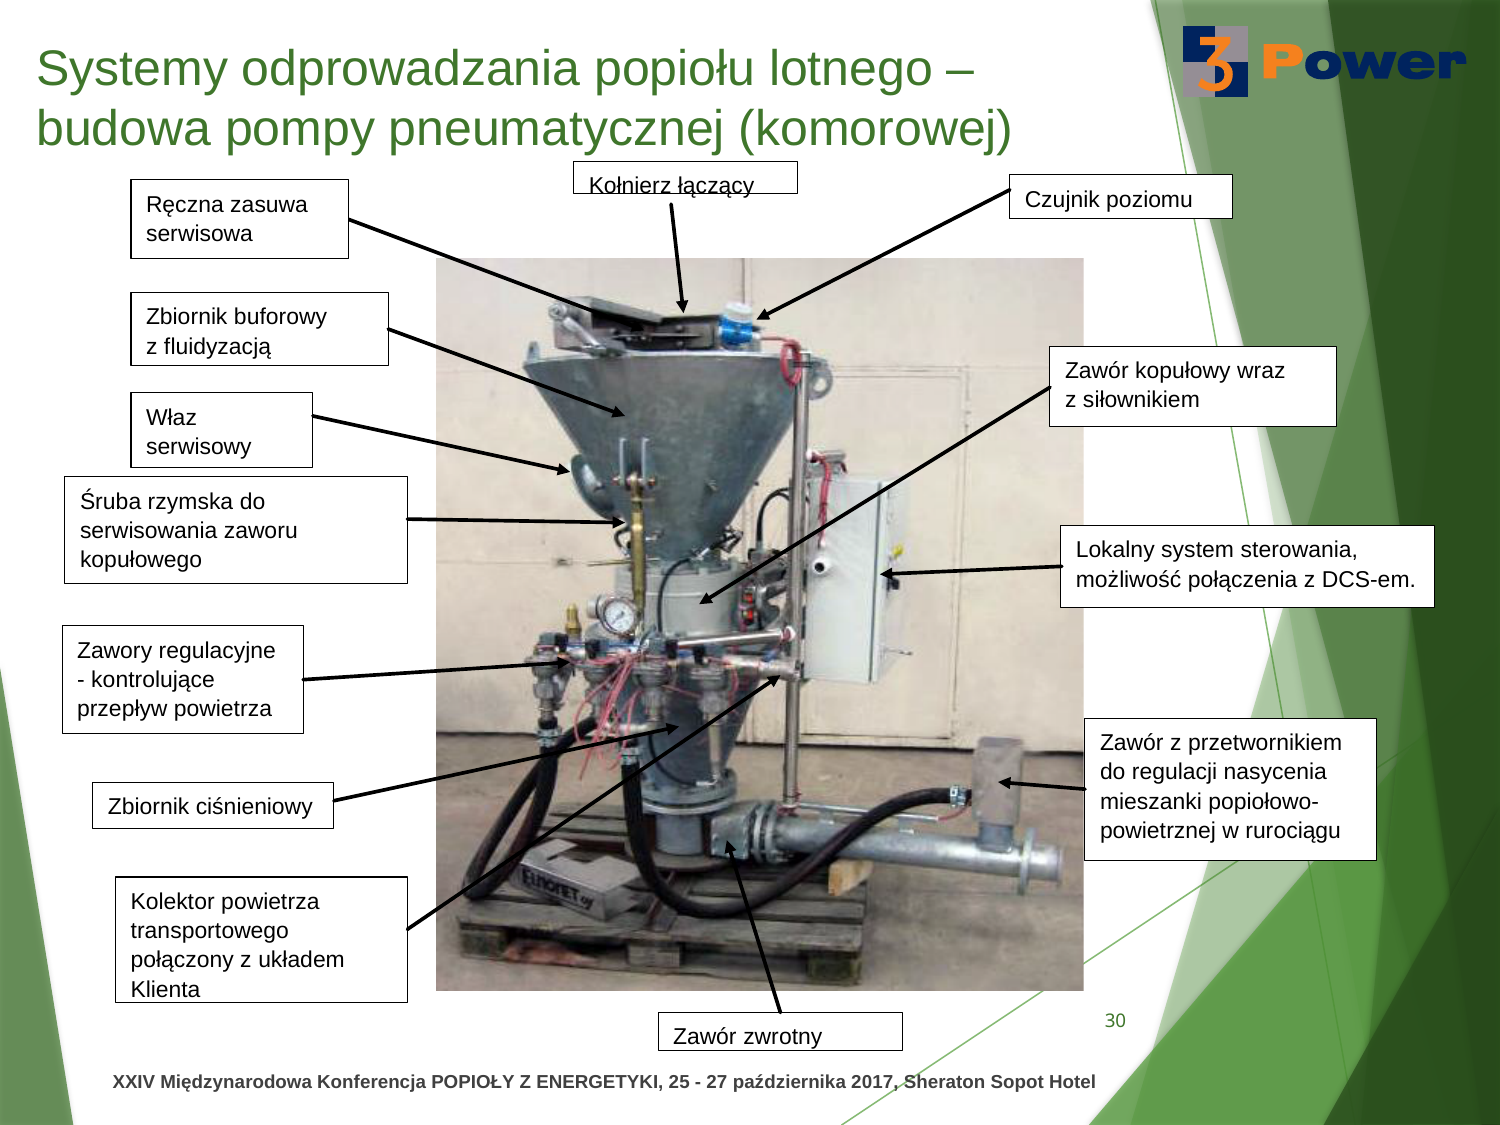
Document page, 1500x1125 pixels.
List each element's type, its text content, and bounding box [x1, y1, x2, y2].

slide_number 30 [1057, 991, 1142, 1051]
text_box Kolektor powietrza transportowego połączony z układem Klienta [115, 876, 408, 1003]
picture [435, 930, 726, 992]
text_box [997, 781, 1086, 790]
text_box Czujnik poziomu [1009, 174, 1233, 219]
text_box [406, 674, 781, 930]
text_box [312, 415, 571, 473]
text_box Zawór zwrotny [658, 1012, 903, 1051]
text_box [302, 661, 571, 681]
text_box XXIV Międzynarodowa Konferencja POPIOŁY Z ENERGETYKI, 25 - 27 października 2017, Sheraton Sopot Hotel [97, 1061, 1244, 1105]
text_box Właz serwisowy [130, 392, 313, 468]
text_box Lokalny system sterowania, możliwość połączenia z DCS-em. [1088, 525, 1435, 608]
text_box Zbiornik ciśnieniowy [92, 782, 334, 829]
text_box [347, 218, 645, 331]
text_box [387, 328, 626, 417]
text_box Śruba rzymska do serwisowania zaworu kopułowego [64, 476, 408, 584]
text_box Kołnierz łączący [573, 161, 798, 194]
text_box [698, 386, 1051, 605]
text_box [1055, 565, 1063, 575]
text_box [726, 839, 781, 1014]
text_box Zawór kopułowy wraz z siłownikiem [1088, 346, 1337, 427]
text_box Systemy odprowadzania popiołu lotnego – budowa pompy pneumatycznej (komorowej) [21, 27, 1108, 148]
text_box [406, 518, 626, 524]
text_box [755, 189, 1011, 321]
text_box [1182, 25, 1467, 98]
text_box Zawory regulacyjne - kontrolujące przepływ powietrza [62, 625, 304, 734]
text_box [333, 725, 402, 802]
text_box Zawór z przetwornikiem do regulacji nasycenia mieszanki popiołowo-powietrznej w rurociągu [1088, 718, 1377, 861]
text_box Zbiornik buforowy z fluidyzacją [130, 292, 382, 366]
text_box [670, 203, 684, 314]
picture [435, 258, 1085, 992]
text_box Ręczna zasuwa serwisowa [130, 179, 349, 259]
